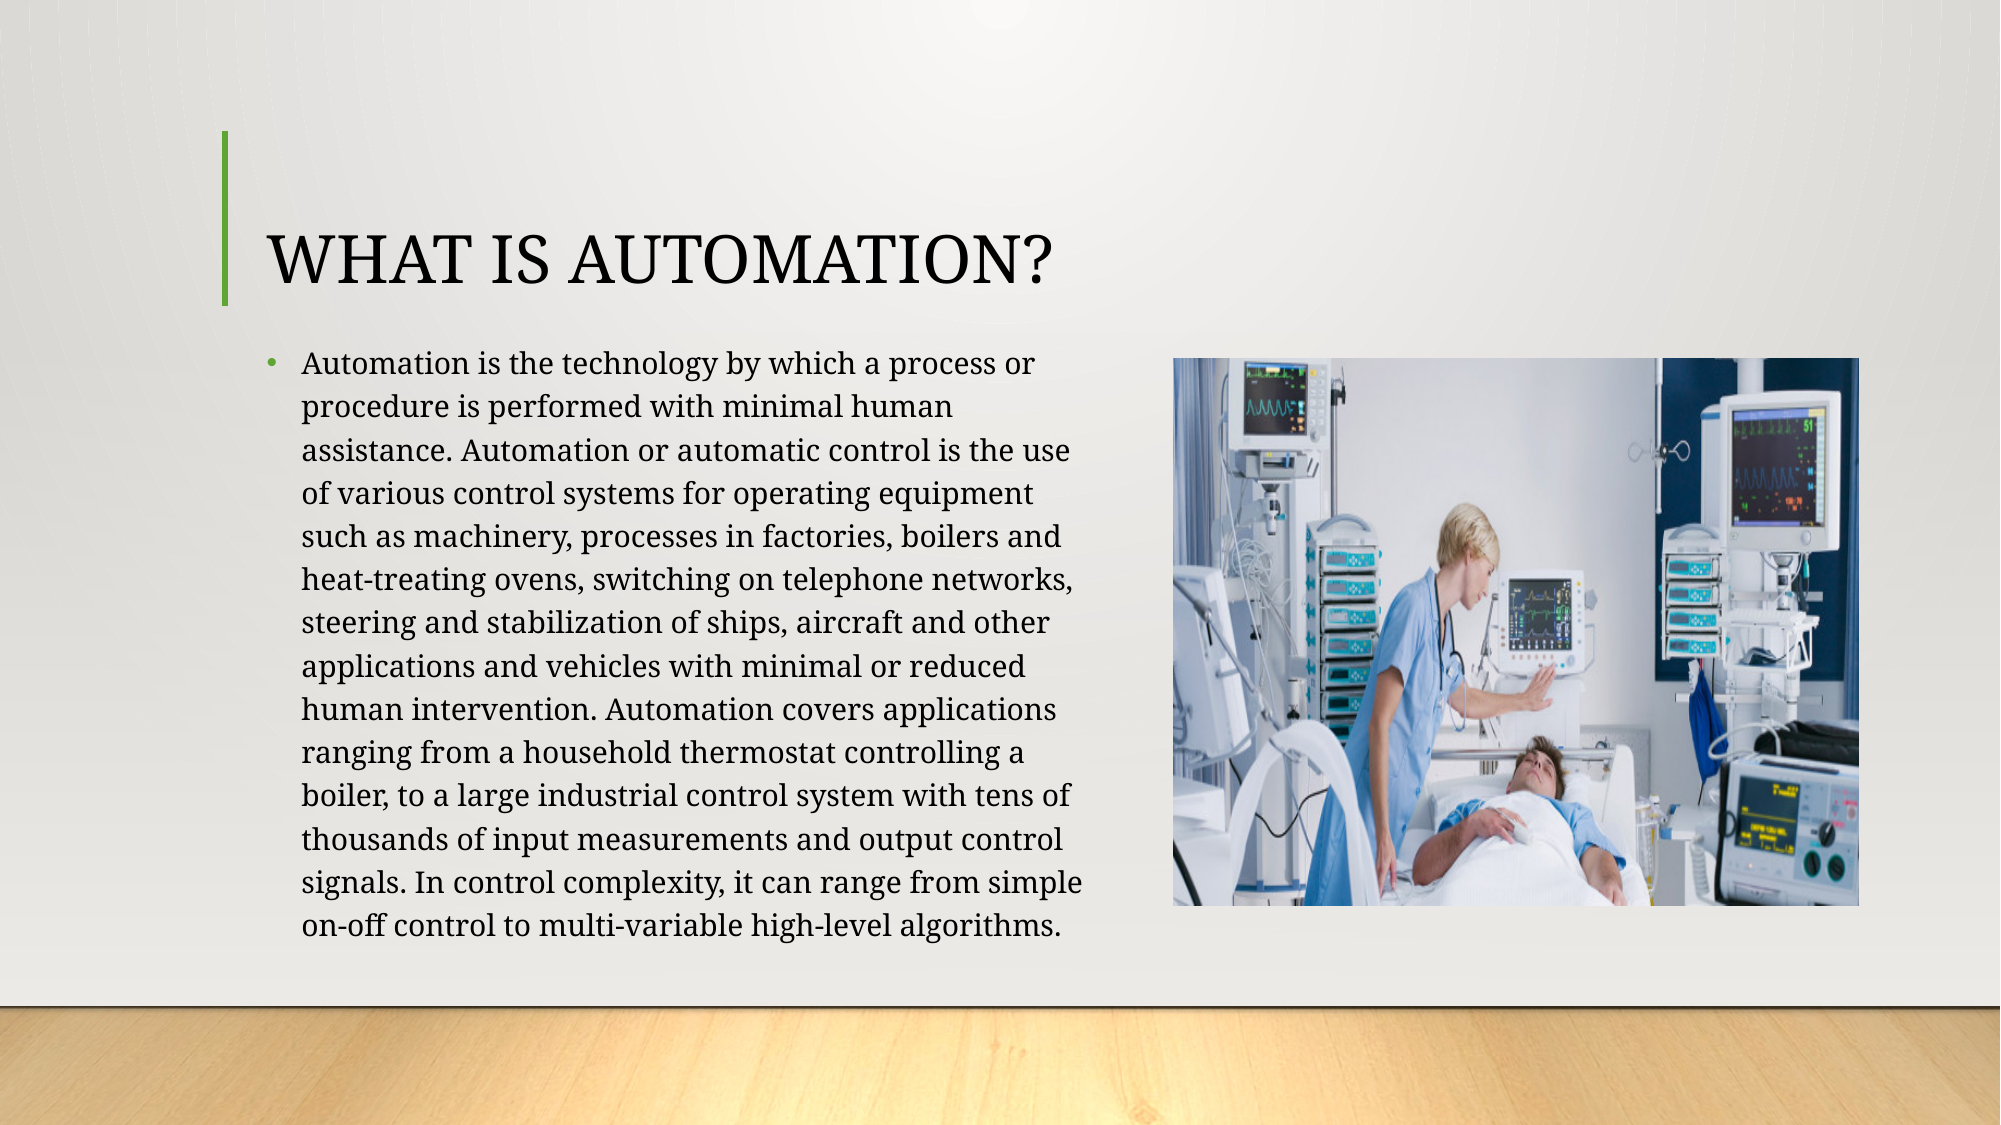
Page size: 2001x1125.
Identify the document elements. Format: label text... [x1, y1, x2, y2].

title WHAT IS AUTOMATION? [251, 132, 1814, 306]
list Automation is the technology by which a process or procedure is performed with minimal human assistance. Automation or automatic control is the use of various control systems for operating equipment such as machinery, processes in factories, boilers and heat-treating ovens, switching on telephone networks, steering and stabilization of ships, aircraft and other applications and vehicles with minimal or reduced human intervention. Automation covers applications ranging from a household thermostat controlling a boiler, to a large industrial control system with tens of thousands of input measurements and output control signals. In control complexity, it can range from simple on-off control to multi-variable high-level algorithms. [251, 329, 1109, 993]
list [1172, 358, 1859, 906]
picture [0, 1006, 2000, 1125]
